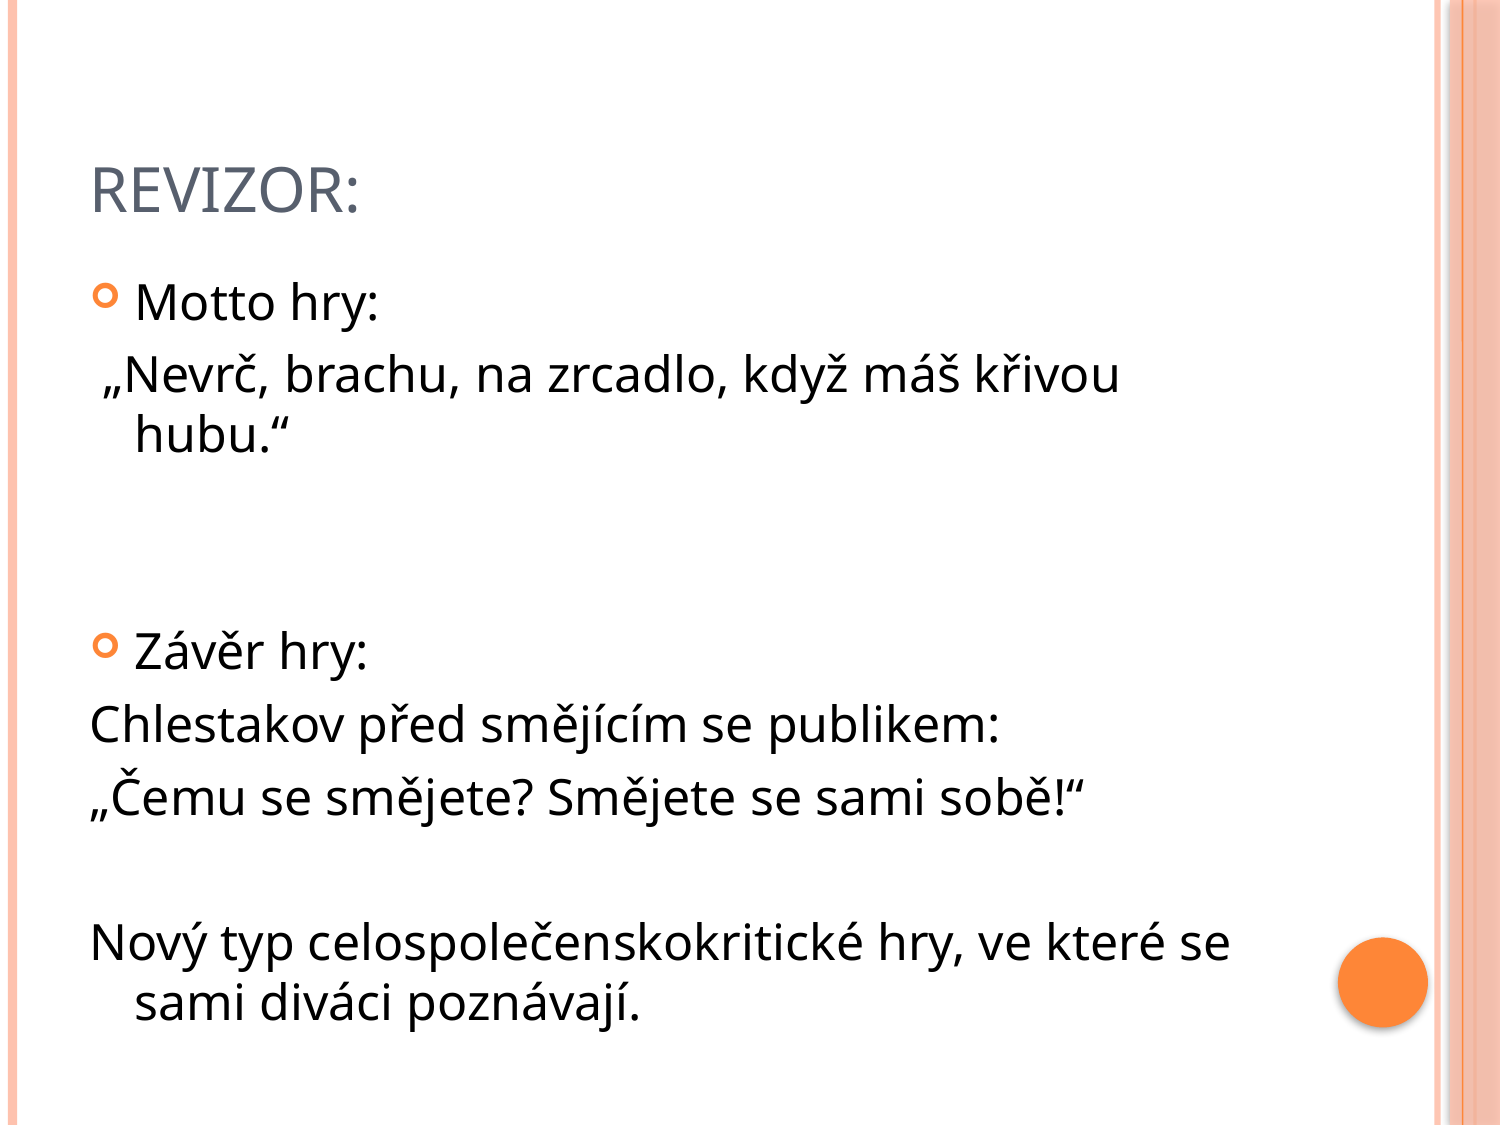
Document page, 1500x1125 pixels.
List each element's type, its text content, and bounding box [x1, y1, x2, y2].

title Revizor: [75, 45, 1300, 233]
list Motto hry: „Nevrč, brachu, na zrcadlo, když máš křivou hubu.“ Závěr hry: Chlestakov před smějícím se publikem: „Čemu se smějete? Smějete se sami sobě!“ Nový typ celospolečenskokritické hry, ve které se sami diváci poznávají. [75, 262, 1300, 1062]
